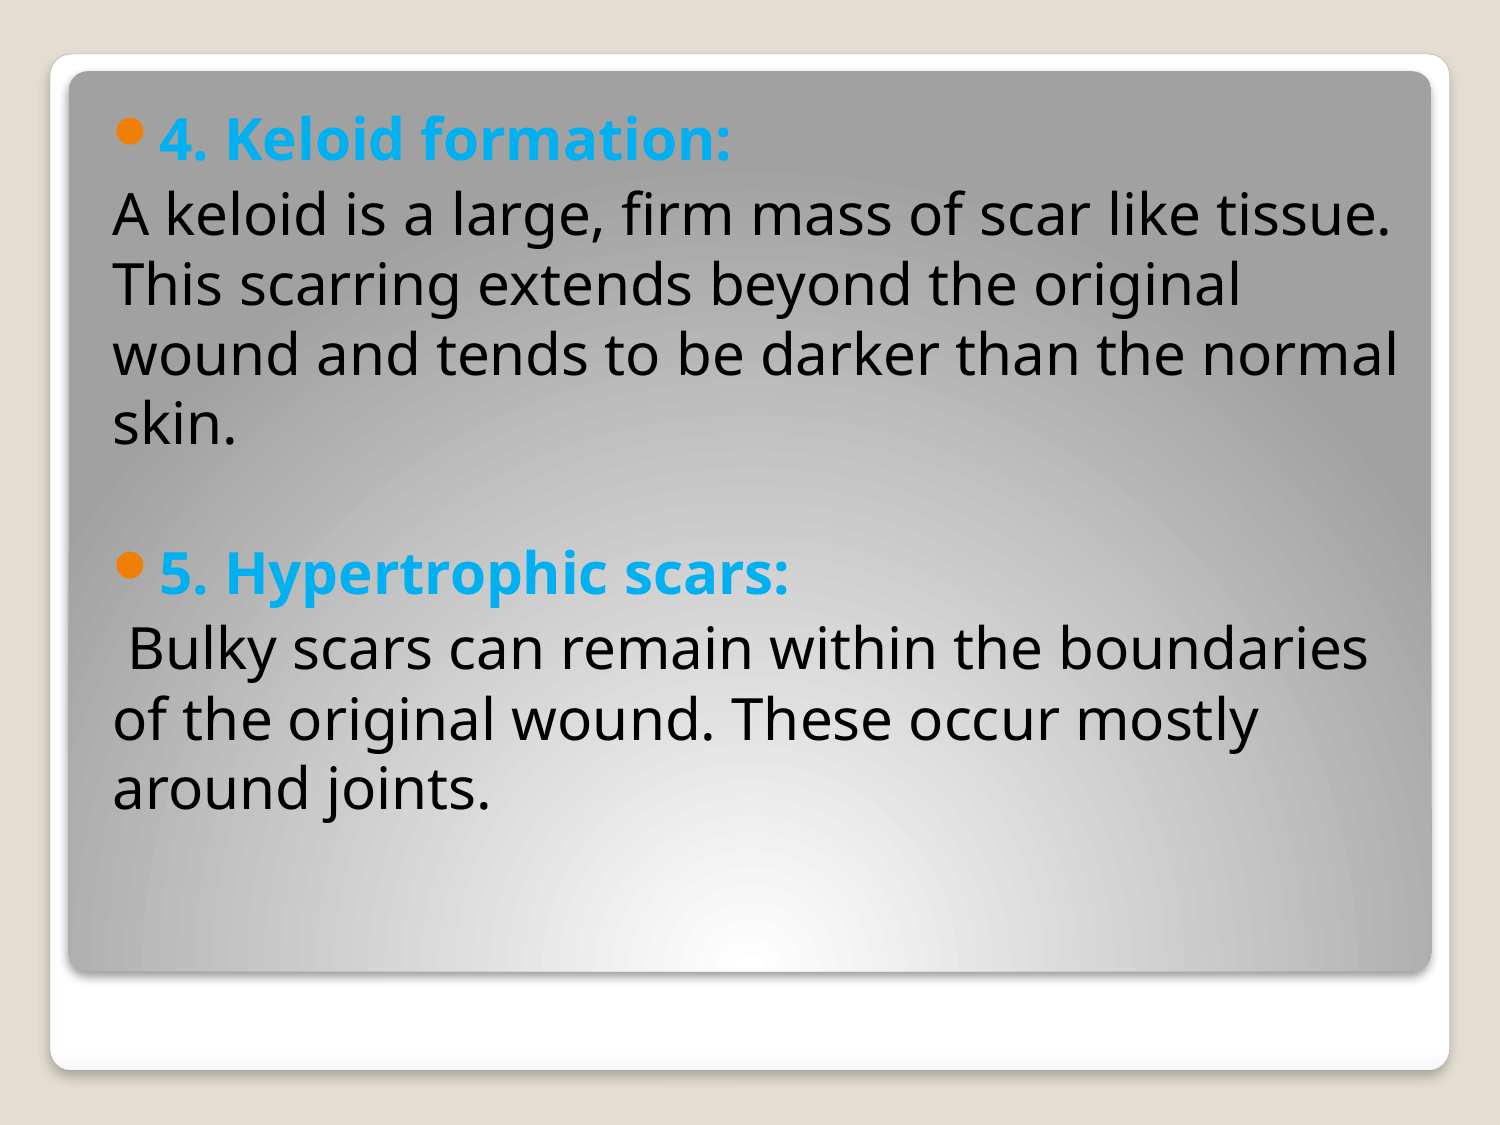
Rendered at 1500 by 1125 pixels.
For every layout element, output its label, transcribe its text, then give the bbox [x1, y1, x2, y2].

list 4. Keloid formation: A keloid is a large, firm mass of scar like tissue. This scarring extends beyond the original wound and tends to be darker than the normal skin. 5. Hypertrophic scars: Bulky scars can remain within the boundaries of the original wound. These occur mostly around joints. [82, 86, 1425, 938]
